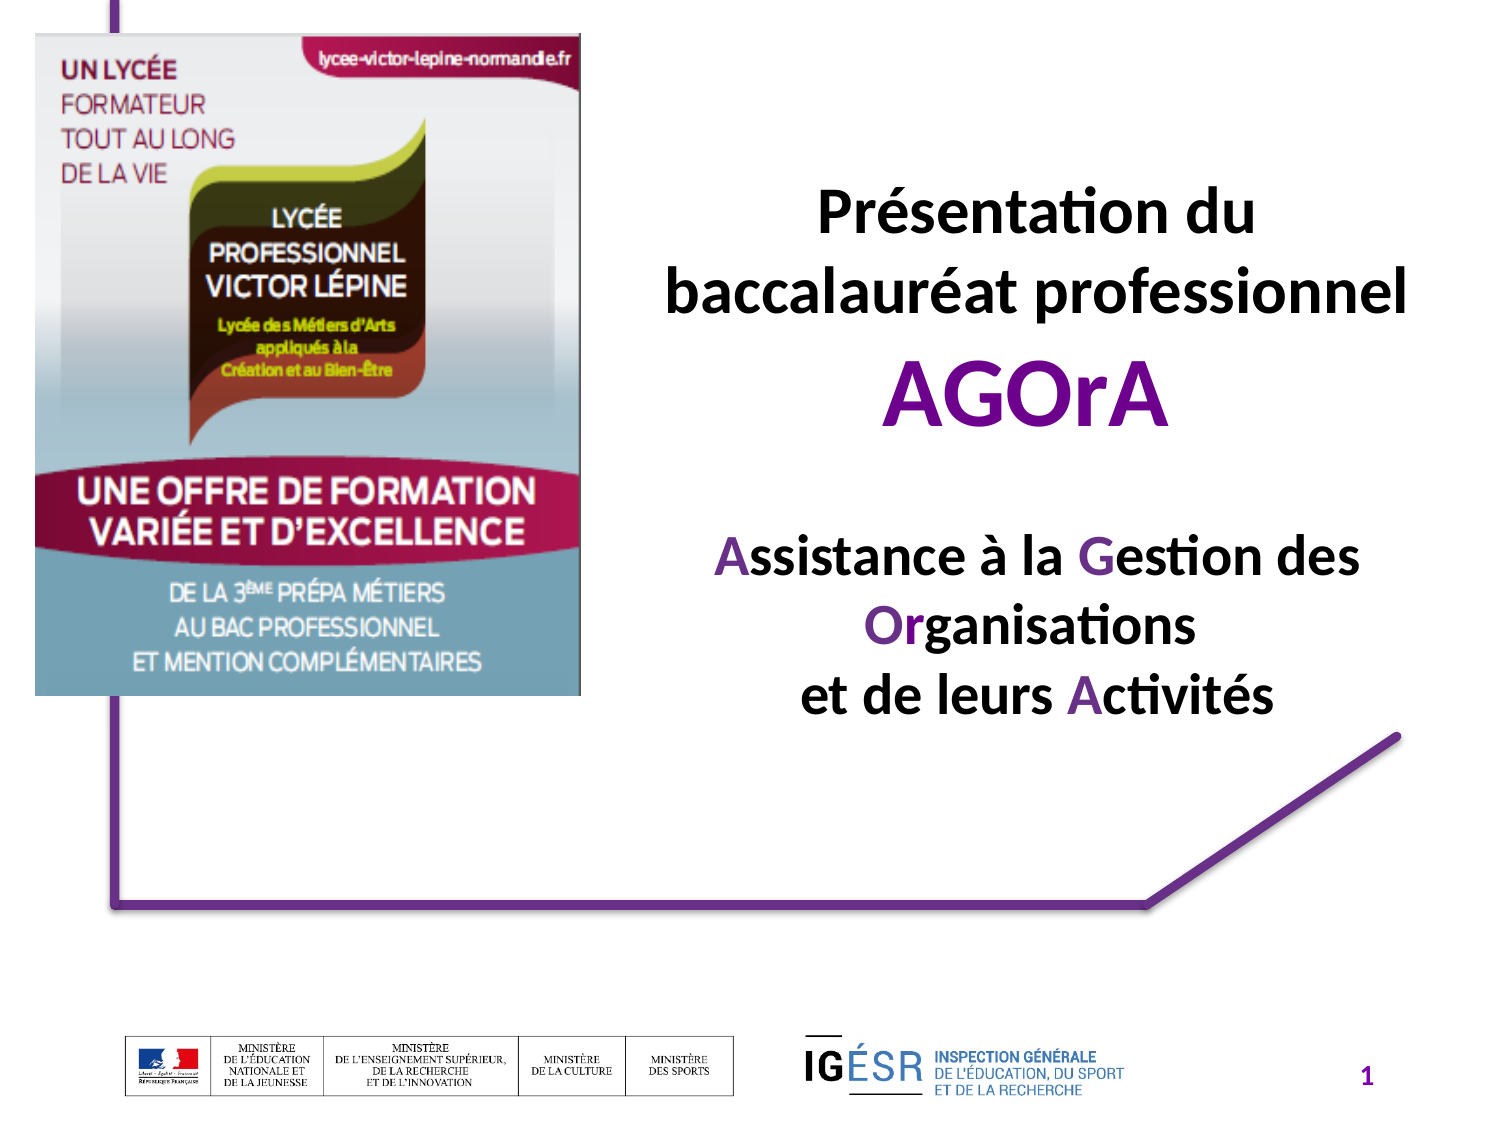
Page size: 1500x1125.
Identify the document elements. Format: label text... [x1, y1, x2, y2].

picture [114, 1023, 1142, 1108]
picture [35, 33, 581, 697]
title Présentation du baccalauréat professionnel AGOrA Assistance à la Gestion des Organisations et de leurs Activités [627, 33, 1448, 860]
slide_number 1 [1344, 1048, 1411, 1109]
